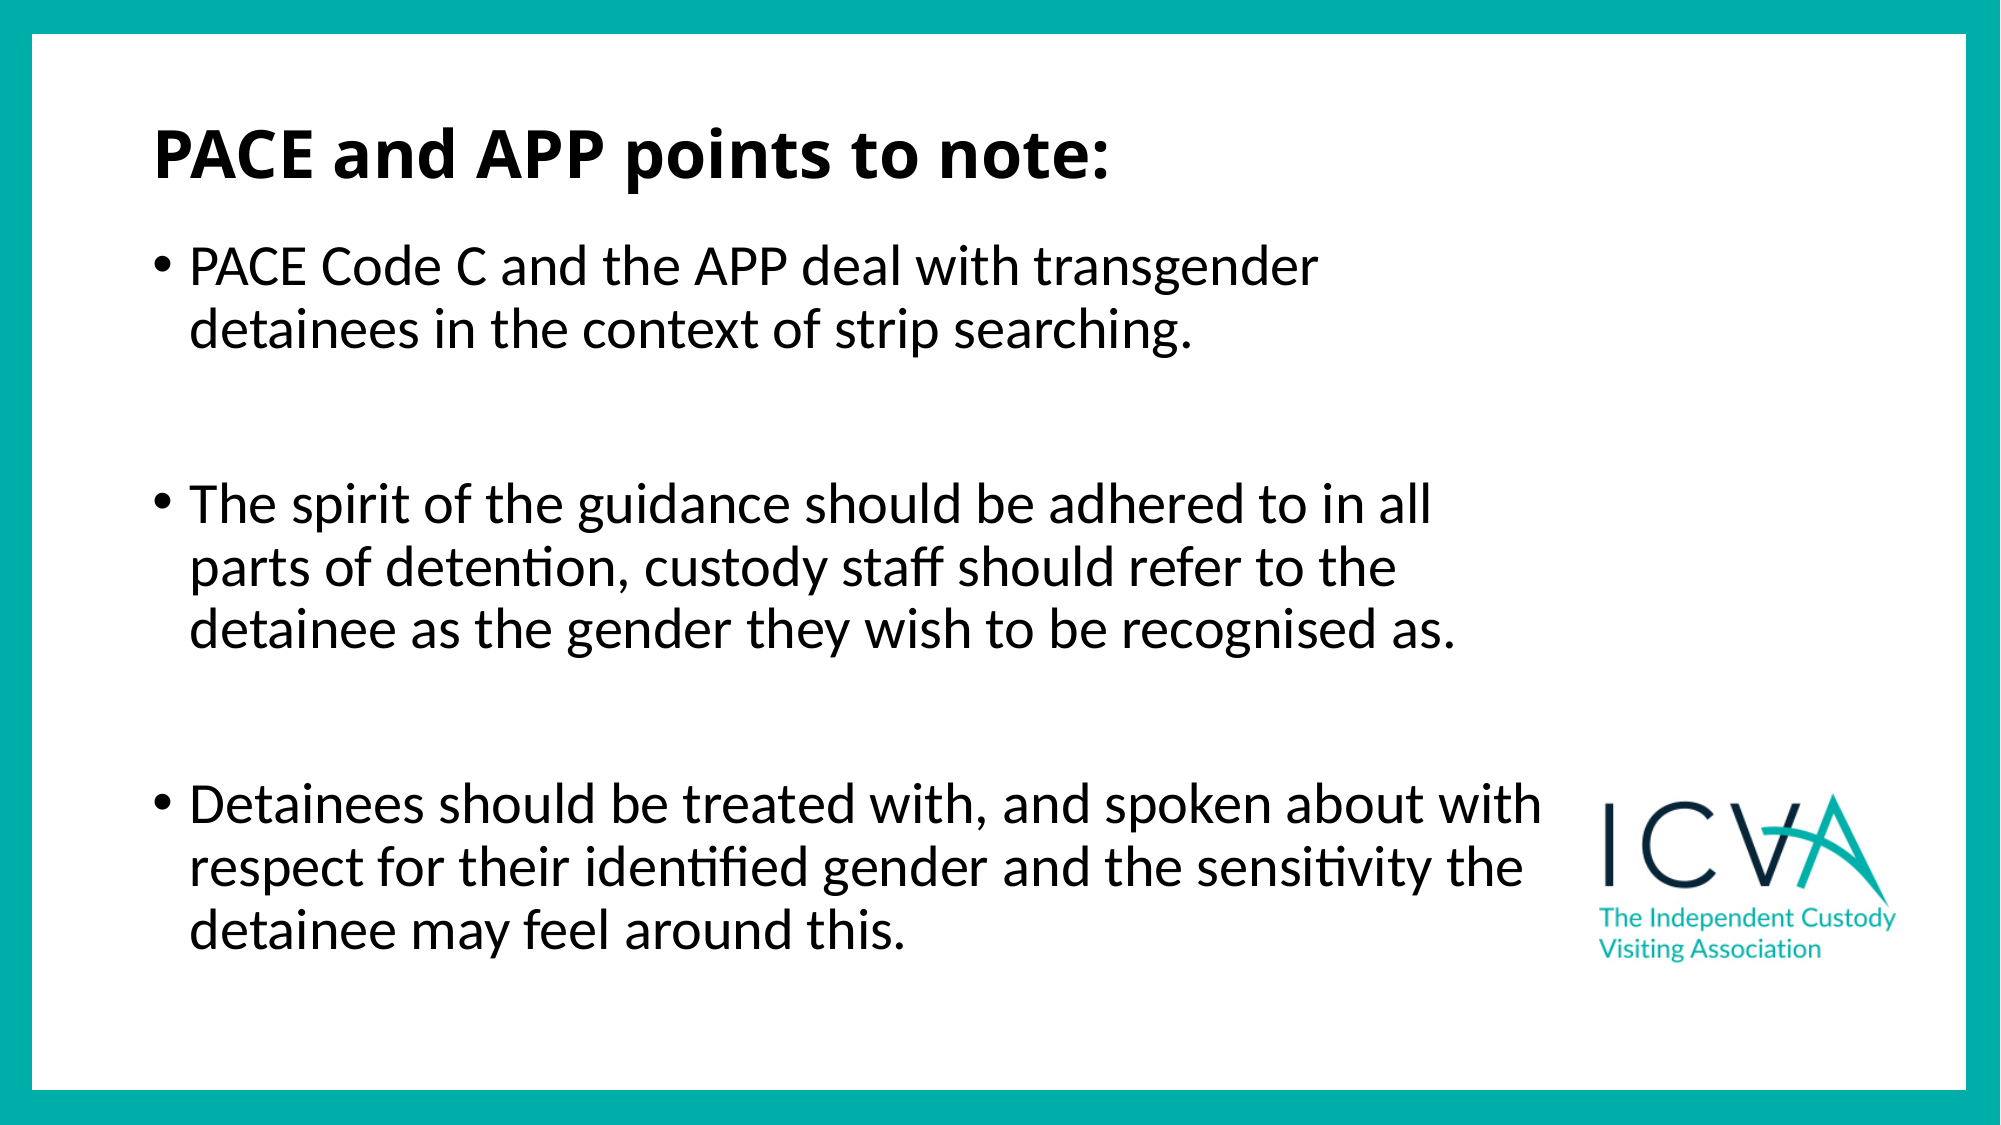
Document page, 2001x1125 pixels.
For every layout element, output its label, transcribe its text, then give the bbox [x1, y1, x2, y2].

picture [1571, 702, 1923, 1054]
title PACE and APP points to note: [137, 48, 1863, 266]
list PACE Code C and the APP deal with transgender detainees in the context of strip searching. The spirit of the guidance should be adhered to in all parts of detention, custody staff should refer to the detainee as the gender they wish to be recognised as. Detainees should be treated with, and spoken about with respect for their identified gender and the sensitivity the detainee may feel around this. [137, 227, 1574, 1016]
